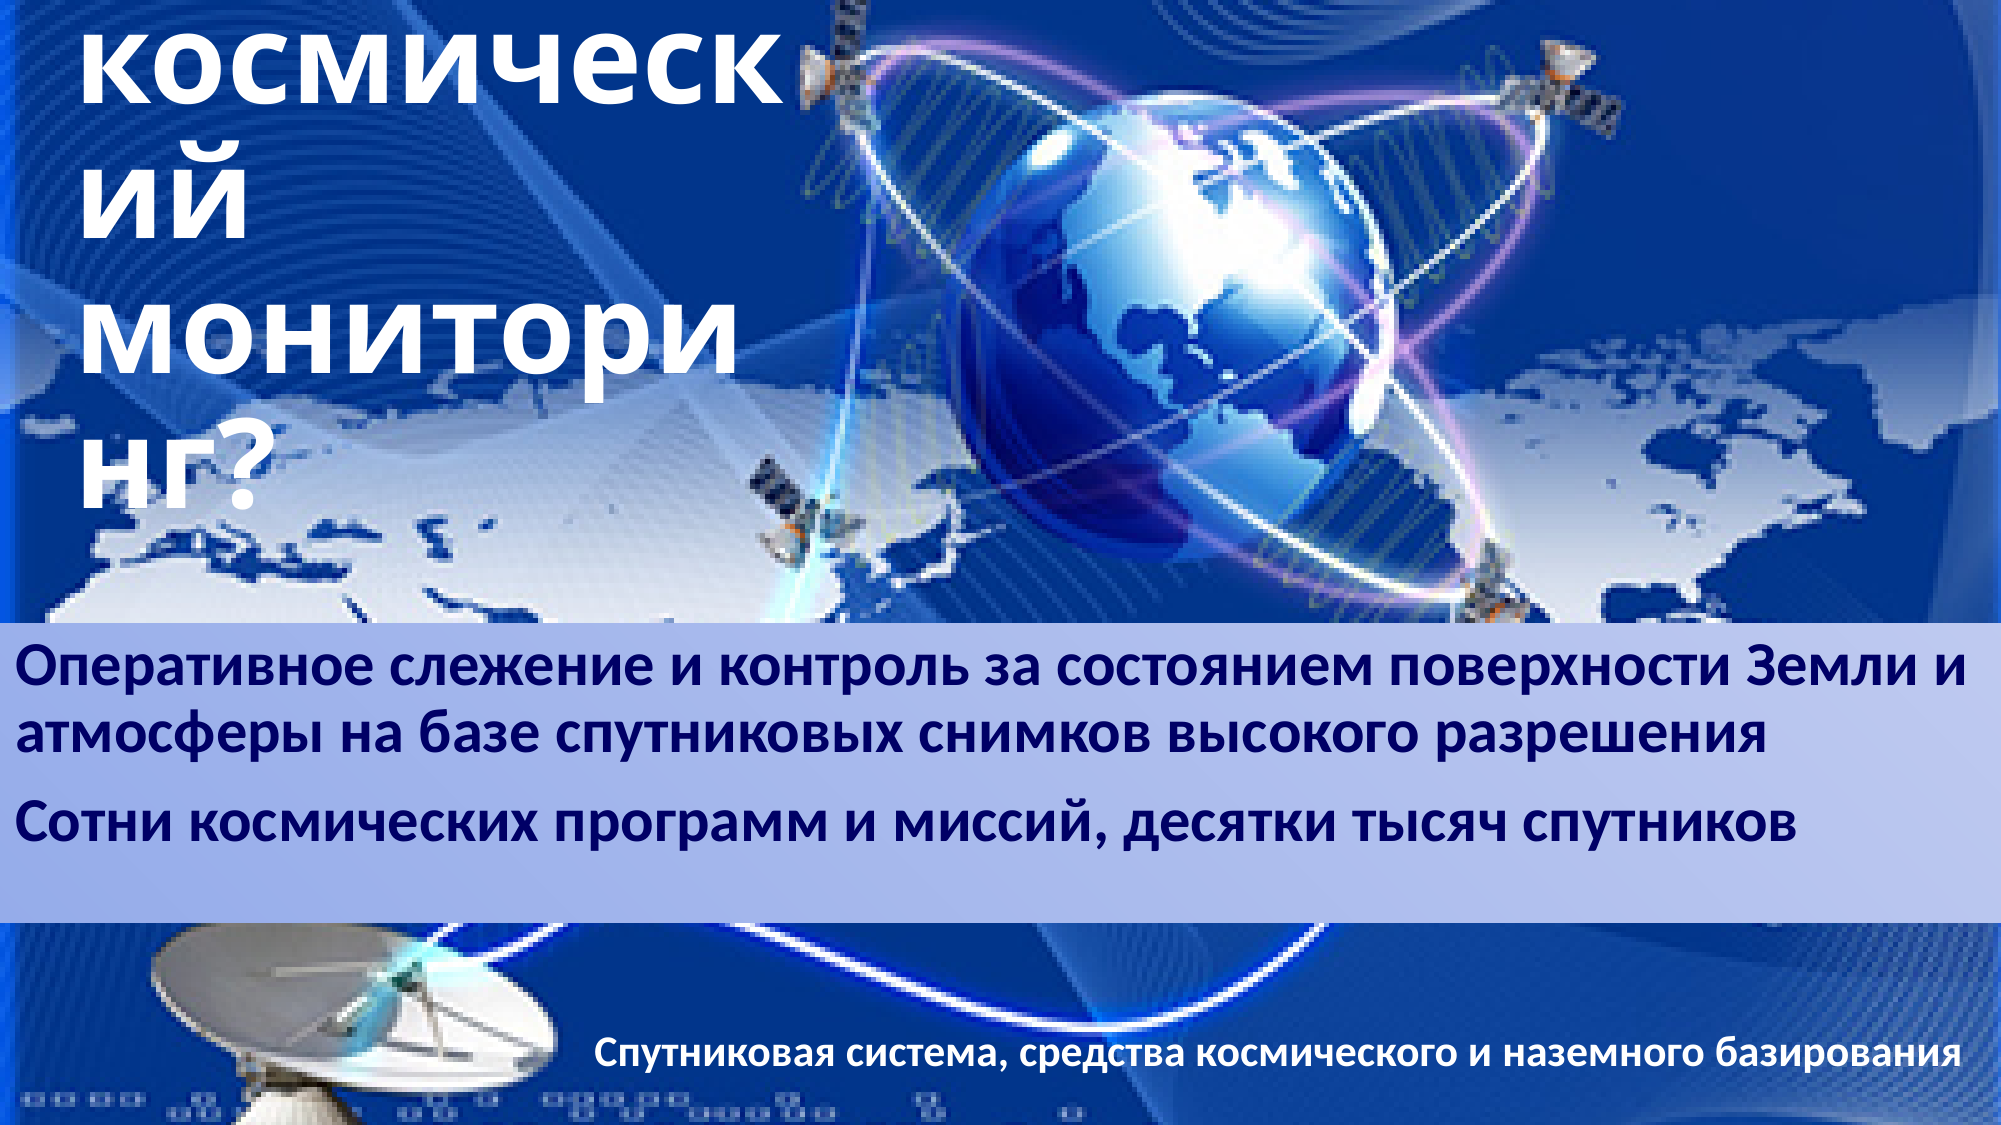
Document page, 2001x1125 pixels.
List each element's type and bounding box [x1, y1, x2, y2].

list [0, 0, 2000, 1125]
